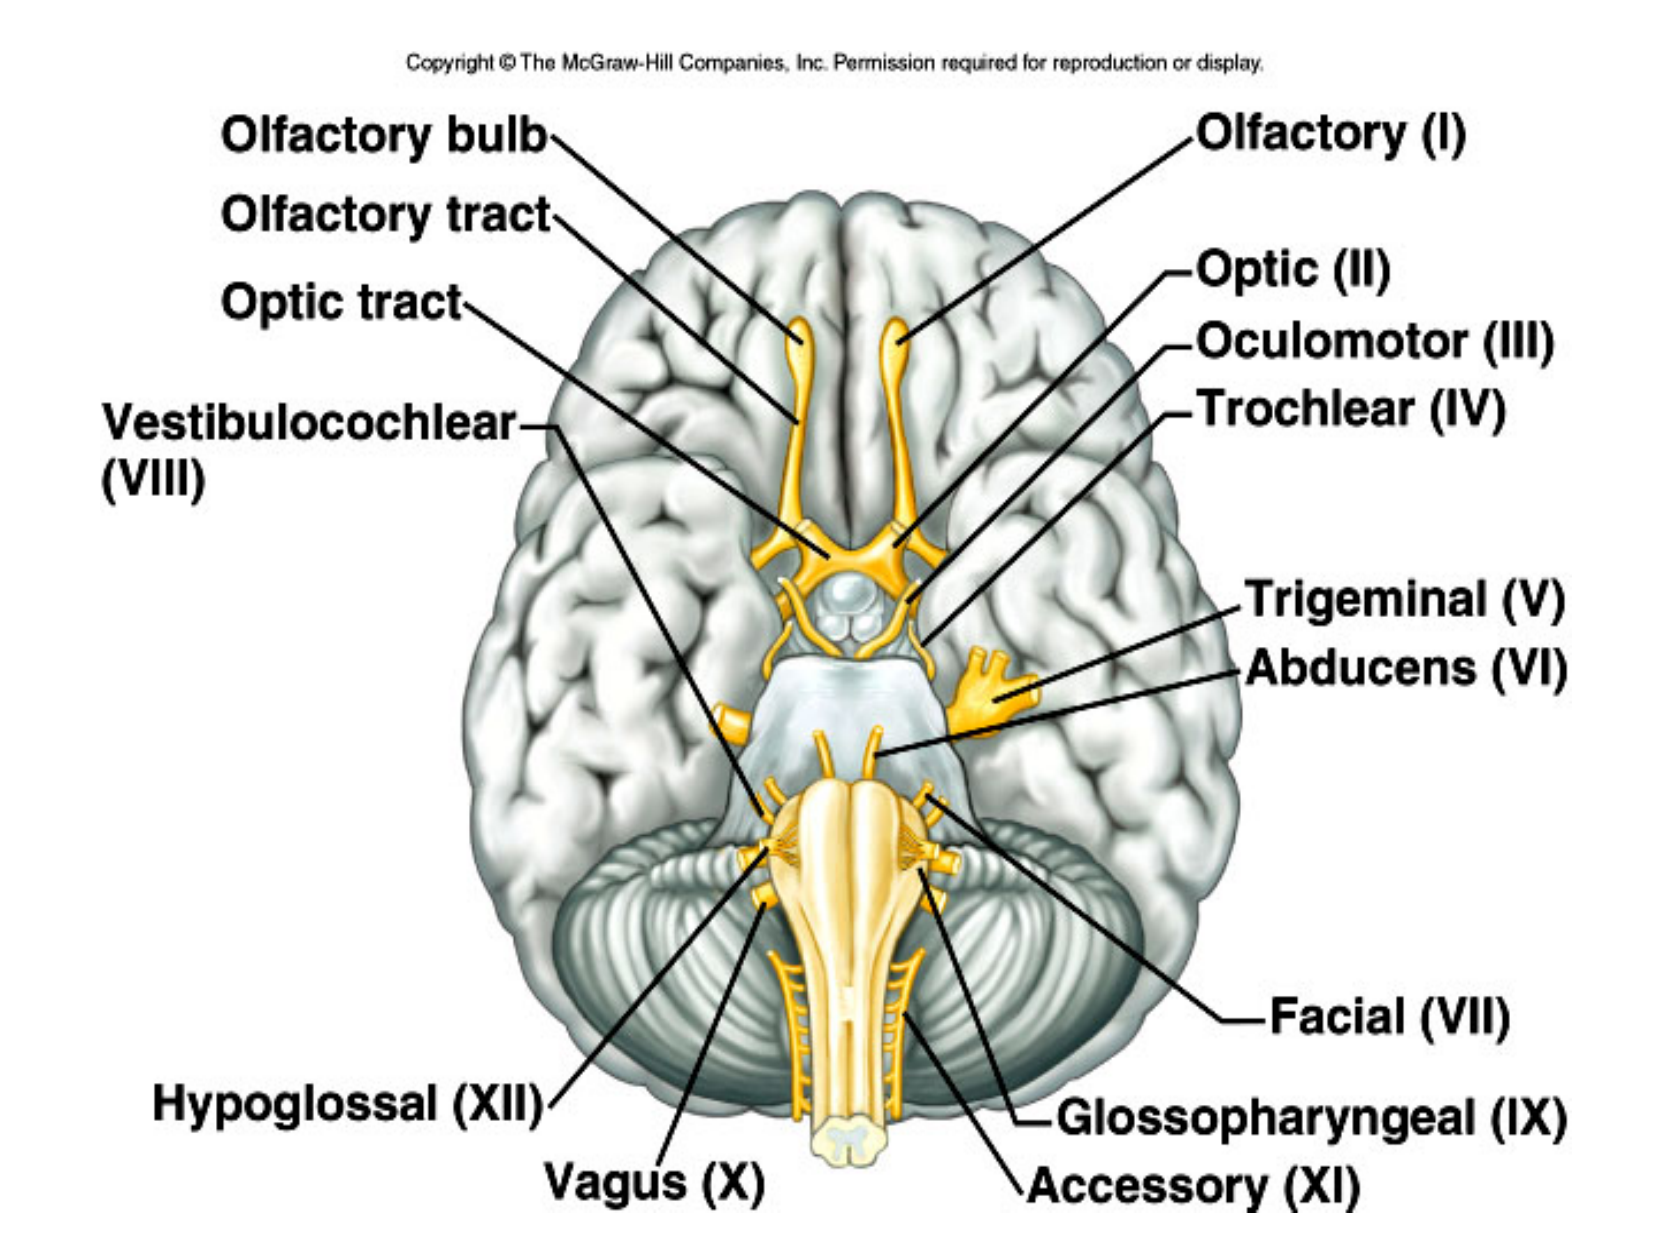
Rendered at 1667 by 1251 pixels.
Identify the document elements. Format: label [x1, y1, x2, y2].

picture [99, 49, 1573, 1214]
